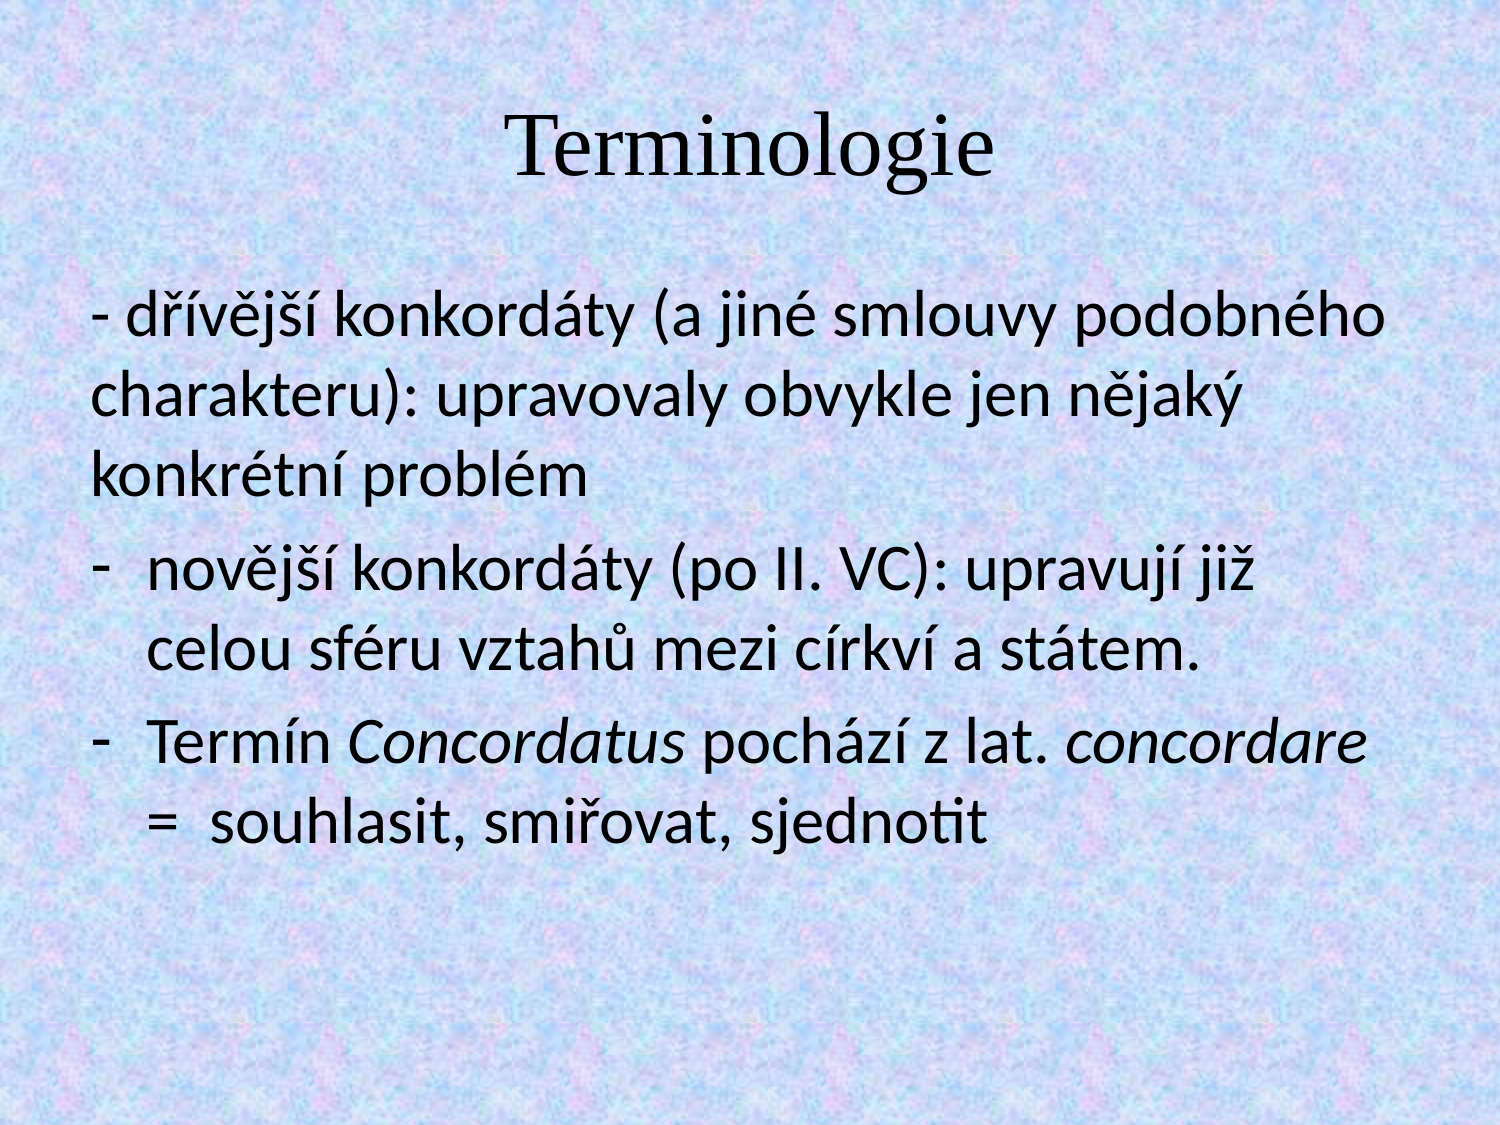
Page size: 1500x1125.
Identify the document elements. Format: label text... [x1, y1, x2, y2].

list - dřívější konkordáty (a jiné smlouvy podobného charakteru): upravovaly obvykle jen nějaký konkrétní problém novější konkordáty (po II. VC): upravují již celou sféru vztahů mezi církví a státem. Termín Concordatus pochází z lat. concordare = souhlasit, smiřovat, sjednotit [75, 262, 1425, 1005]
title Terminologie [75, 45, 1425, 233]
picture [0, 0, 1500, 1125]
